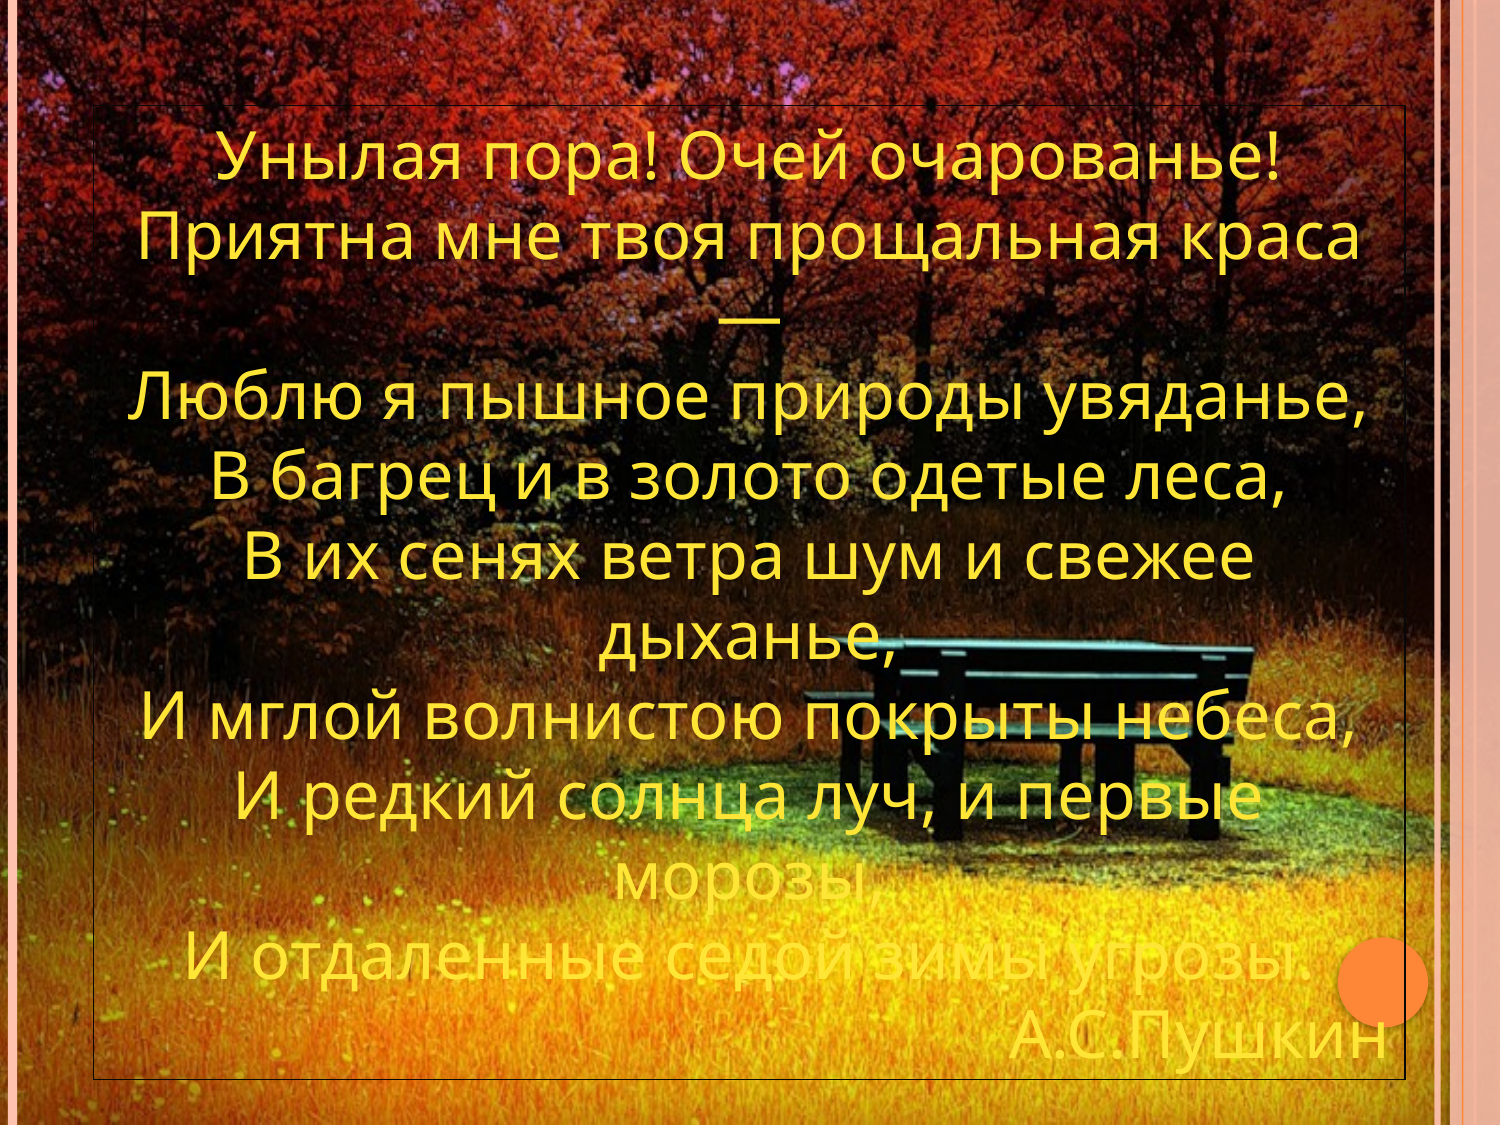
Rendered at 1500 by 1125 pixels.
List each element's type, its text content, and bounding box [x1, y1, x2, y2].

picture [18, 0, 1434, 1125]
picture [0, 0, 7, 1125]
text_box Унылая пора! Очей очарованье! Приятна мне твоя прощальная краса — Люблю я пышное природы увяданье, В багрец и в золото одетые леса, В их сенях ветра шум и свежее дыханье, И мглой волнистою покрыты небеса, И редкий солнца луч, и первые морозы, И отдаленные седой зимы угрозы. А.С.Пушкин [93, 105, 1405, 1080]
picture [1441, 0, 1449, 1125]
